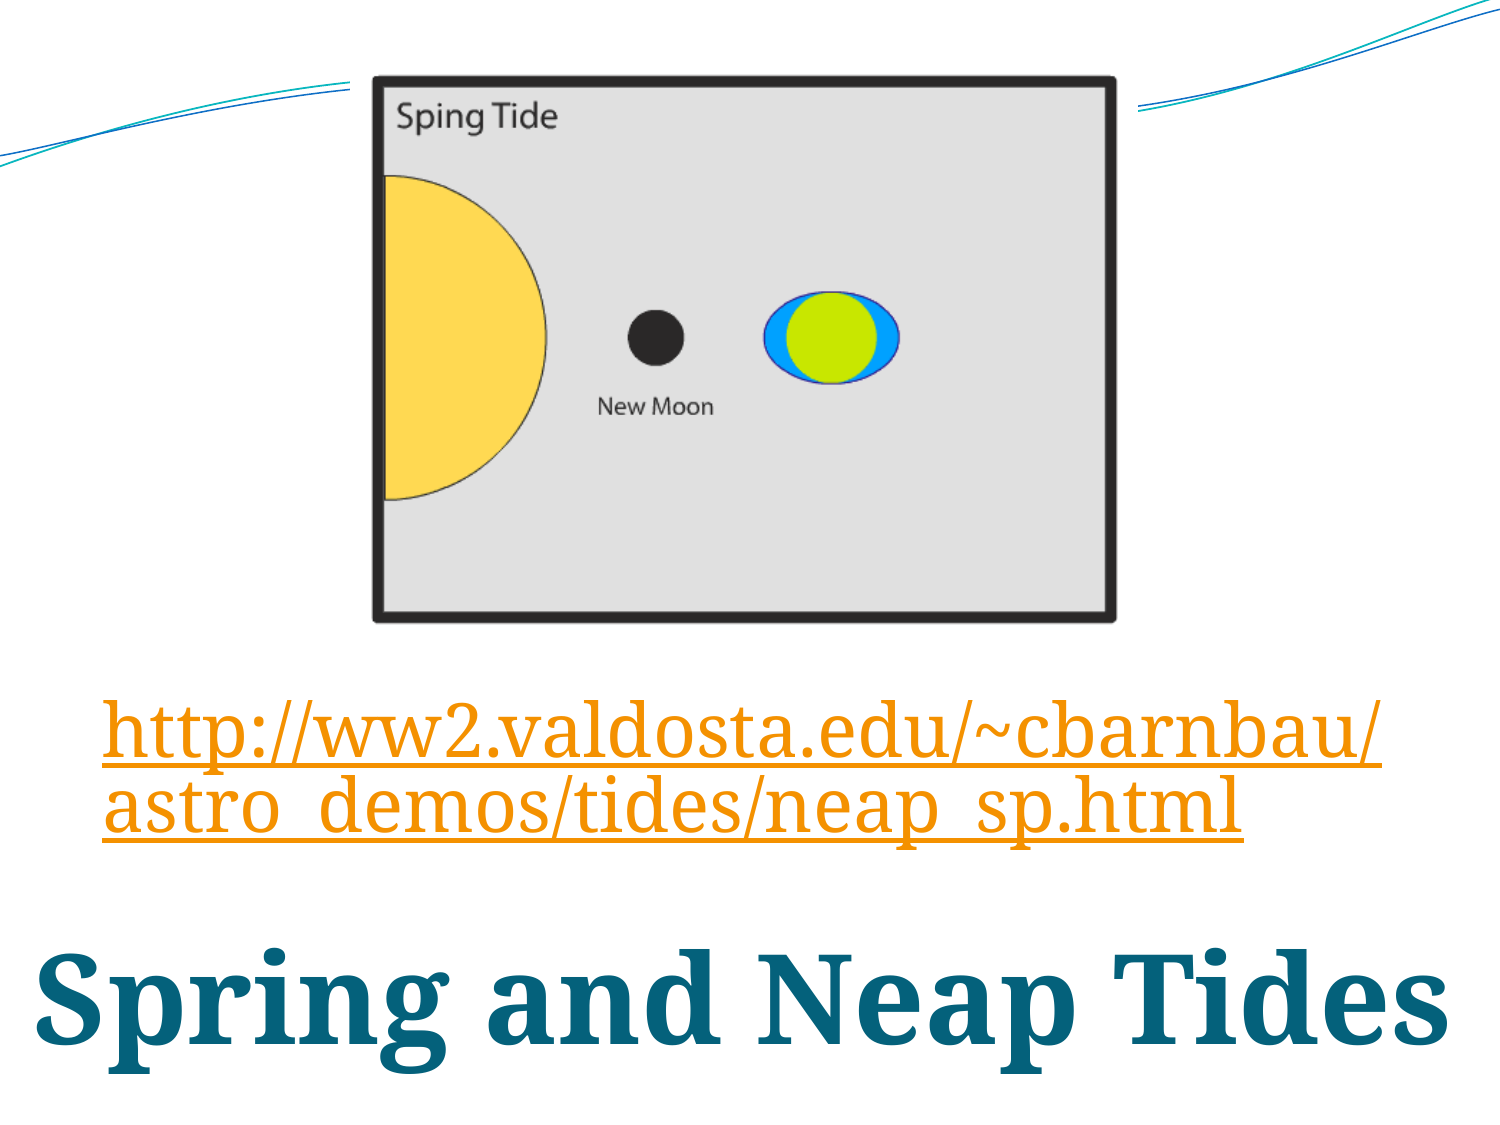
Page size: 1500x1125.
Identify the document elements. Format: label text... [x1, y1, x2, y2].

text_box Spring and Neap Tides [12, 912, 1475, 1100]
picture [349, 62, 1138, 636]
text_box http://ww2.valdosta.edu/~cbarnbau/astro_demos/tides/neap_sp.html [87, 675, 1400, 792]
